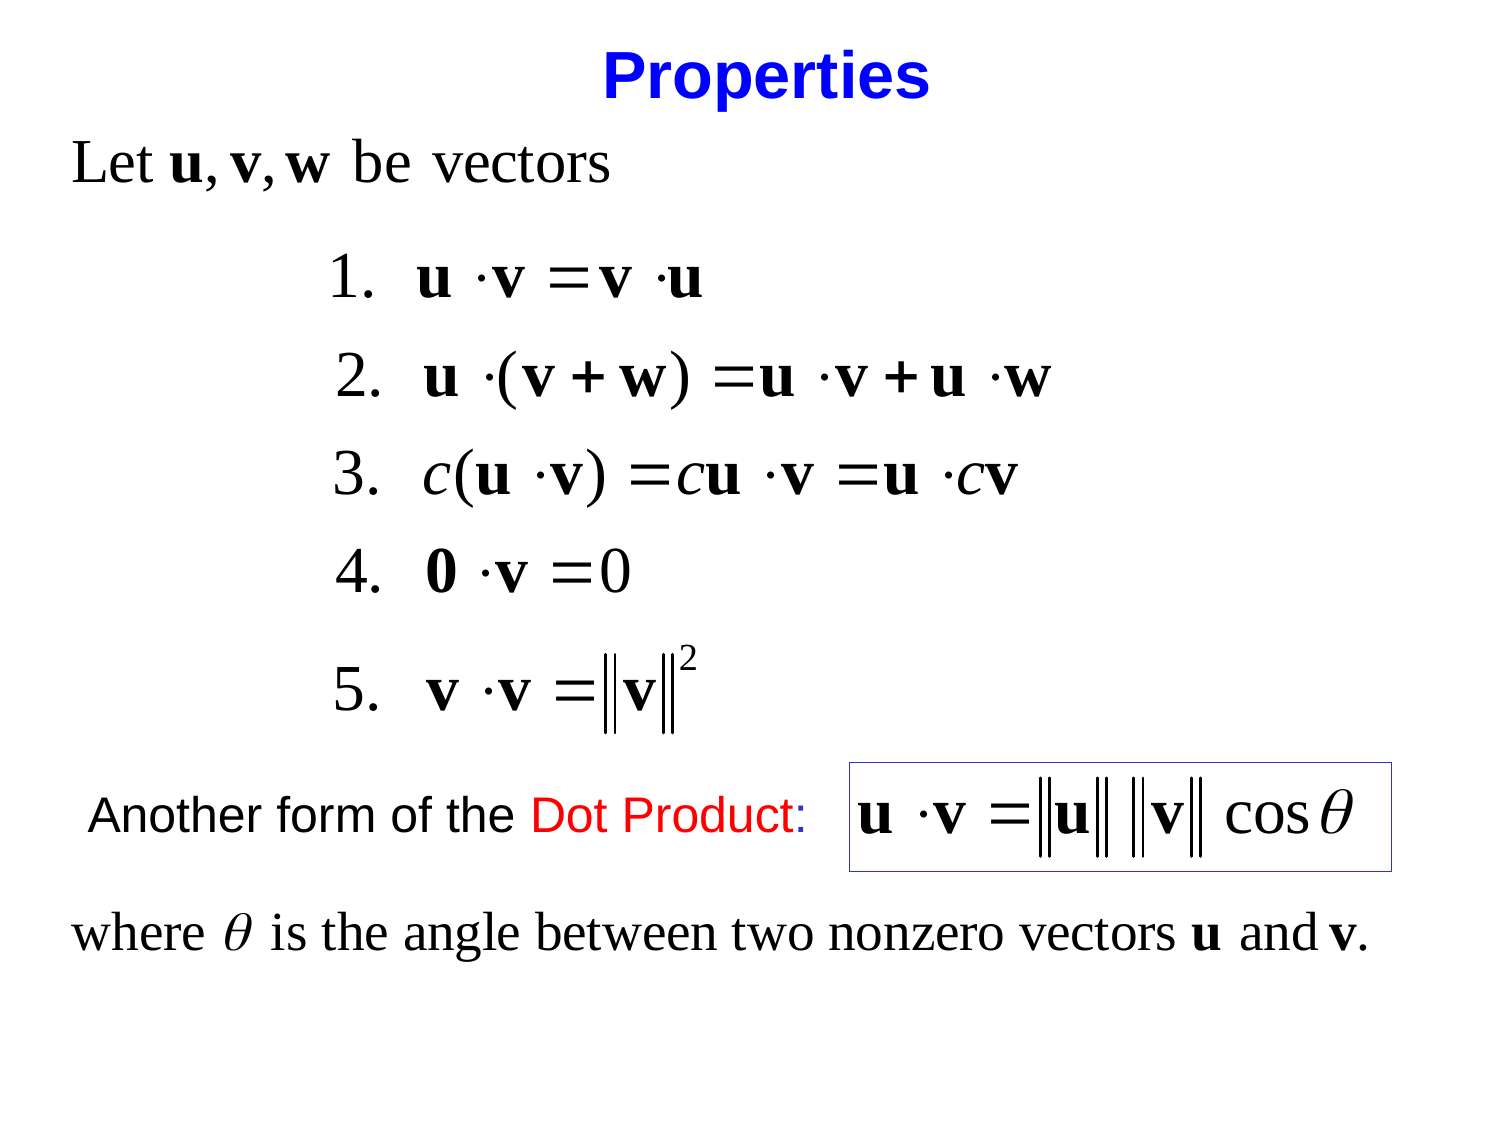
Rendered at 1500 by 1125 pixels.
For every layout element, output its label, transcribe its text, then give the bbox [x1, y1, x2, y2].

text_box Properties [587, 24, 950, 120]
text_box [324, 237, 1069, 747]
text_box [849, 762, 1392, 873]
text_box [62, 899, 1376, 974]
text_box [62, 124, 626, 209]
text_box Another form of the Dot Product: [72, 774, 823, 850]
